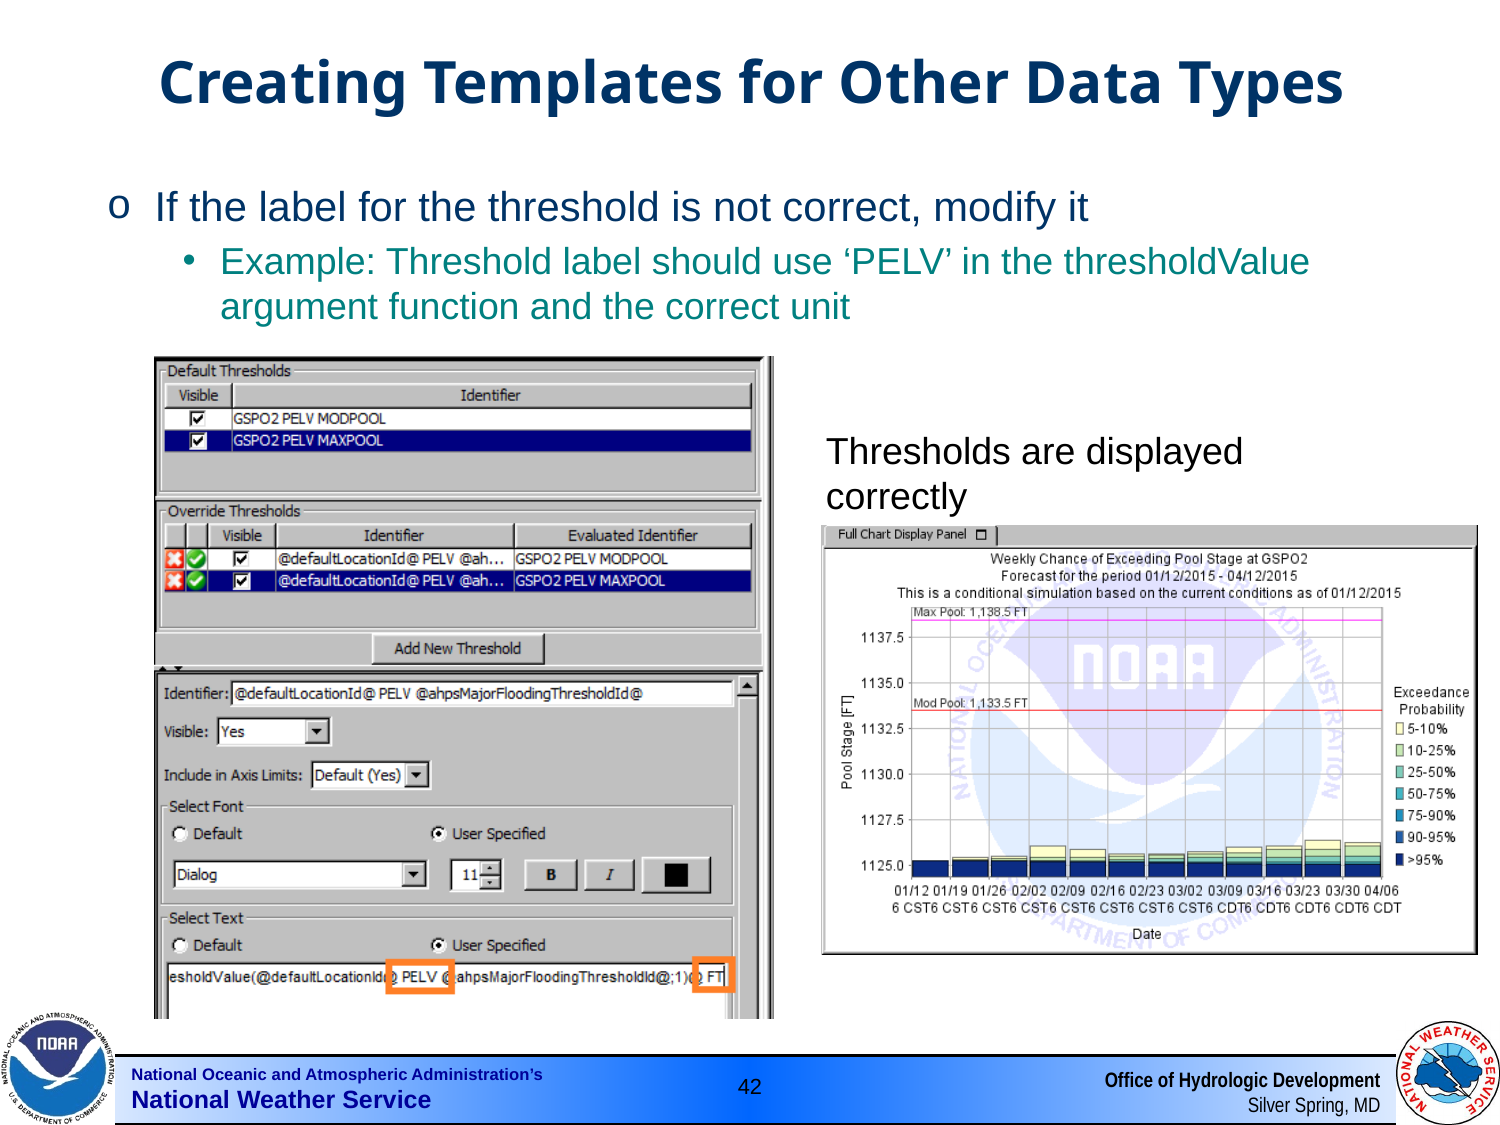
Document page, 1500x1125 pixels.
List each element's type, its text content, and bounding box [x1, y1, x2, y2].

picture [1396, 1021, 1500, 1125]
list If the label for the threshold is not correct, modify it Example: Threshold label should use ‘PELV’ in the thresholdValue argument function and the correct unit [17, 171, 1484, 992]
slide_number ‹#› [422, 1057, 426, 1074]
title Creating Templates for Other Data Types [17, 0, 1486, 161]
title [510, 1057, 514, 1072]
slide_number ‹#› [422, 1077, 426, 1095]
text_box Thresholds are displayed correctly [810, 419, 1344, 526]
slide_number ‹#› [575, 1055, 925, 1116]
picture [154, 356, 774, 1020]
slide_number ‹#› [422, 1108, 426, 1123]
footer Office of Hydrologic Development Silver Spring, MD [1052, 1058, 1388, 1125]
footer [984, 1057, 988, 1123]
picture [821, 524, 1479, 955]
picture [0, 1010, 115, 1125]
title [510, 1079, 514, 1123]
